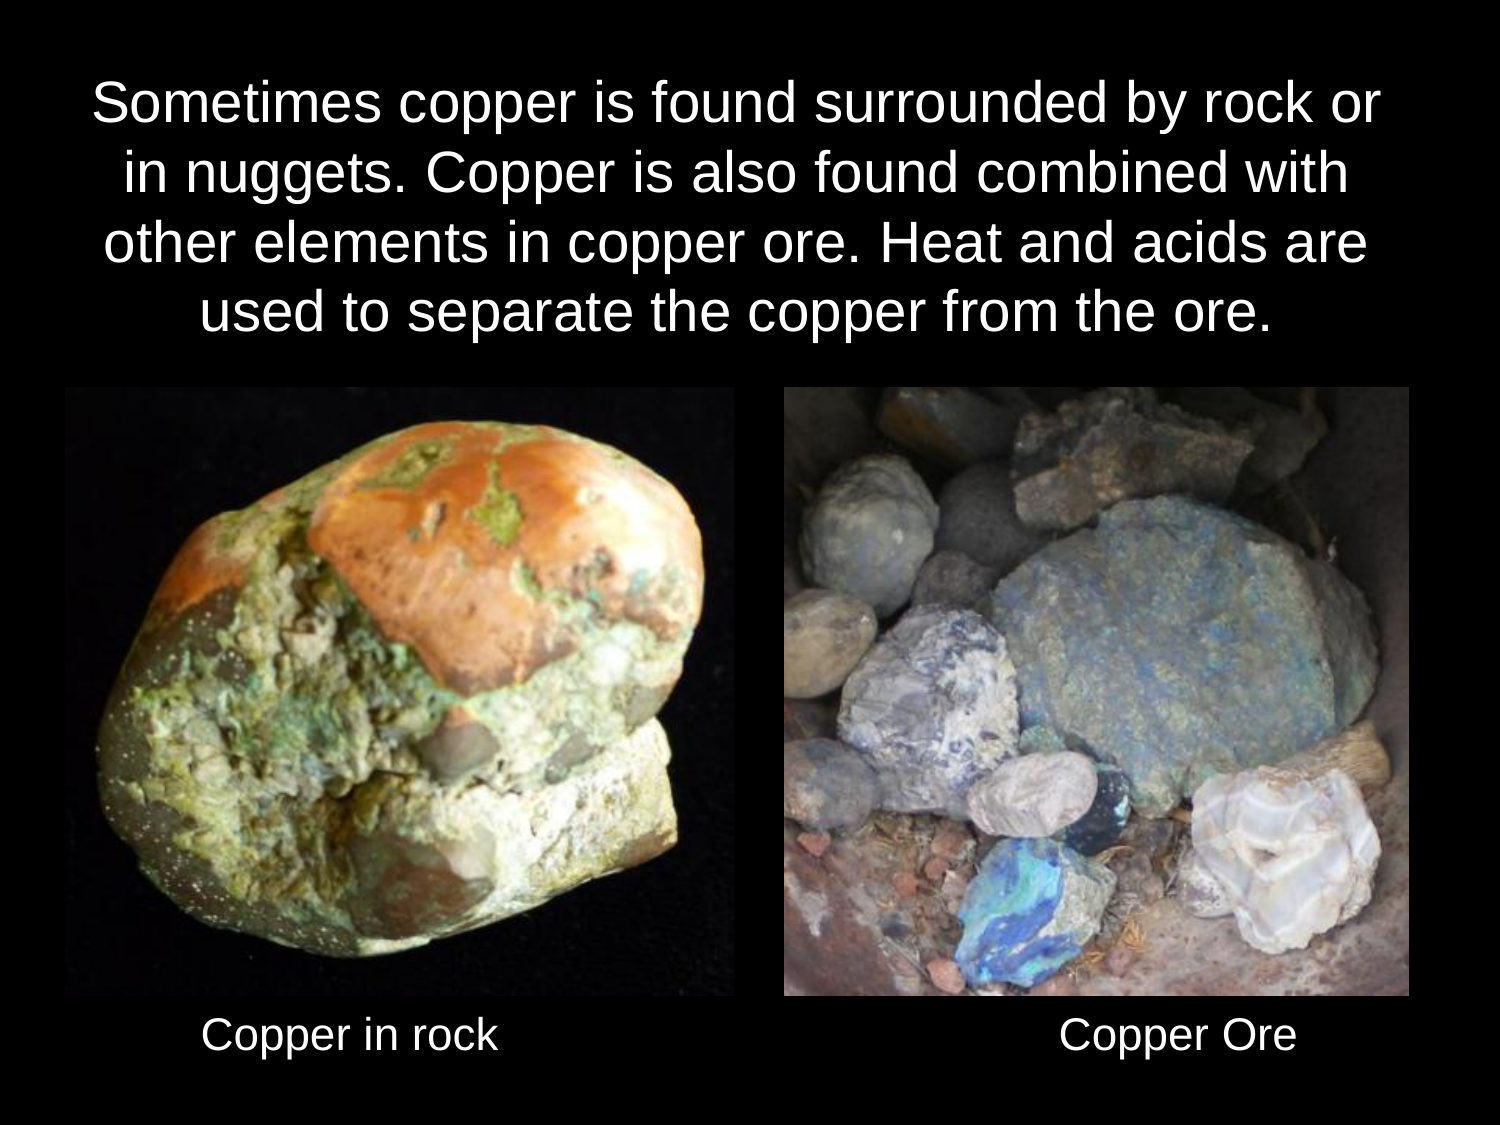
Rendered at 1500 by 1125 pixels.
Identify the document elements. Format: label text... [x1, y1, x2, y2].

list Sometimes copper is found surrounded by rock or in nuggets. Copper is also found combined with other elements in copper ore. Heat and acids are used to separate the copper from the ore. Copper in rock Copper Ore [47, 56, 1428, 1103]
picture [784, 387, 1409, 997]
picture [64, 387, 734, 997]
